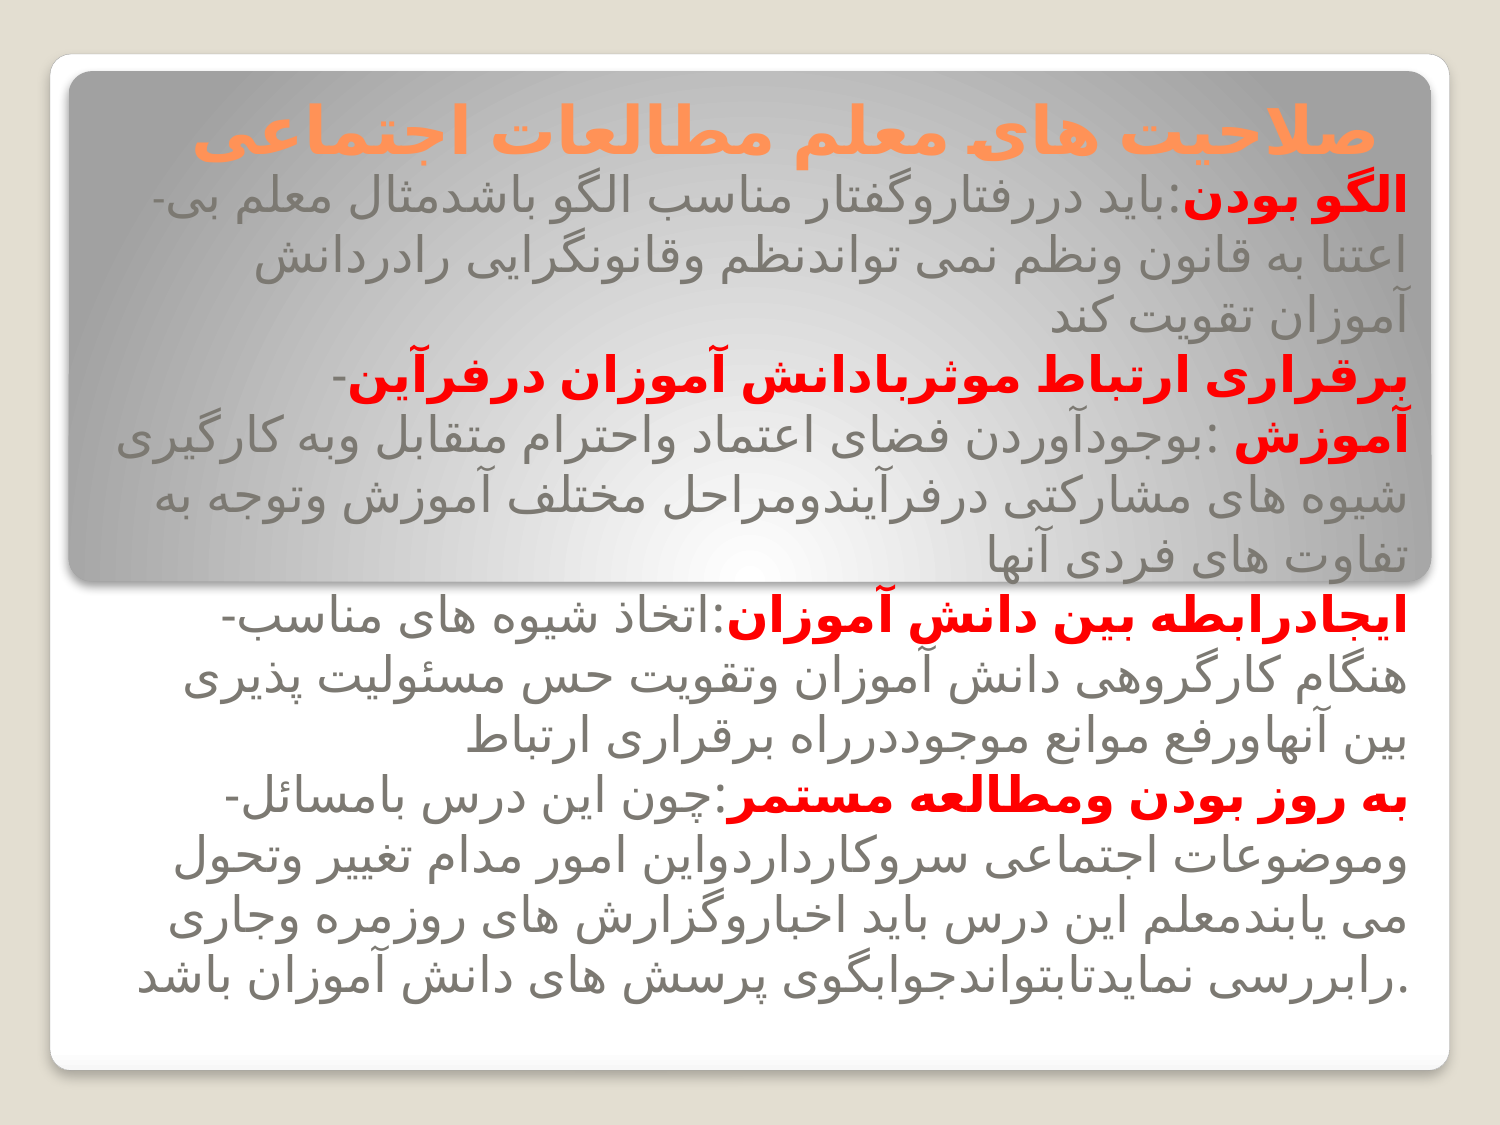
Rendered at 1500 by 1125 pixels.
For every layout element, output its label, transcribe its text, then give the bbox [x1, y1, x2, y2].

title صلاحیت های معلم مطالعات اجتماعی [112, 50, 1388, 162]
subtitle -الگو بودن:باید دررفتاروگفتار مناسب الگو باشدمثال معلم بی اعتنا به قانون ونظم نمی تواندنظم وقانونگرایی رادردانش آموزان تقویت کند -برقراری ارتباط موثربادانش آموزان درفرآین آموزش :بوجودآوردن فضای اعتماد واحترام متقابل وبه کارگیری شیوه های مشارکتی درفرآیندومراحل مختلف آموزش وتوجه به تفاوت های فردی آنها -ایجادرابطه بین دانش آموزان:اتخاذ شیوه های مناسب هنگام کارگروهی دانش آموزان وتقویت حس مسئولیت پذیری بین آنهاورفع موانع موجوددرراه برقراری ارتباط -به روز بودن ومطالعه مستمر:چون این درس بامسائل وموضوعات اجتماعی سروکارداردواین امور مدام تغییر وتحول می یابندمعلم این درس باید اخباروگزارش های روزمره وجاری رابررسی نمایدتابتواندجوابگوی پرسش های دانش آموزان باشد. [75, 162, 1425, 1063]
